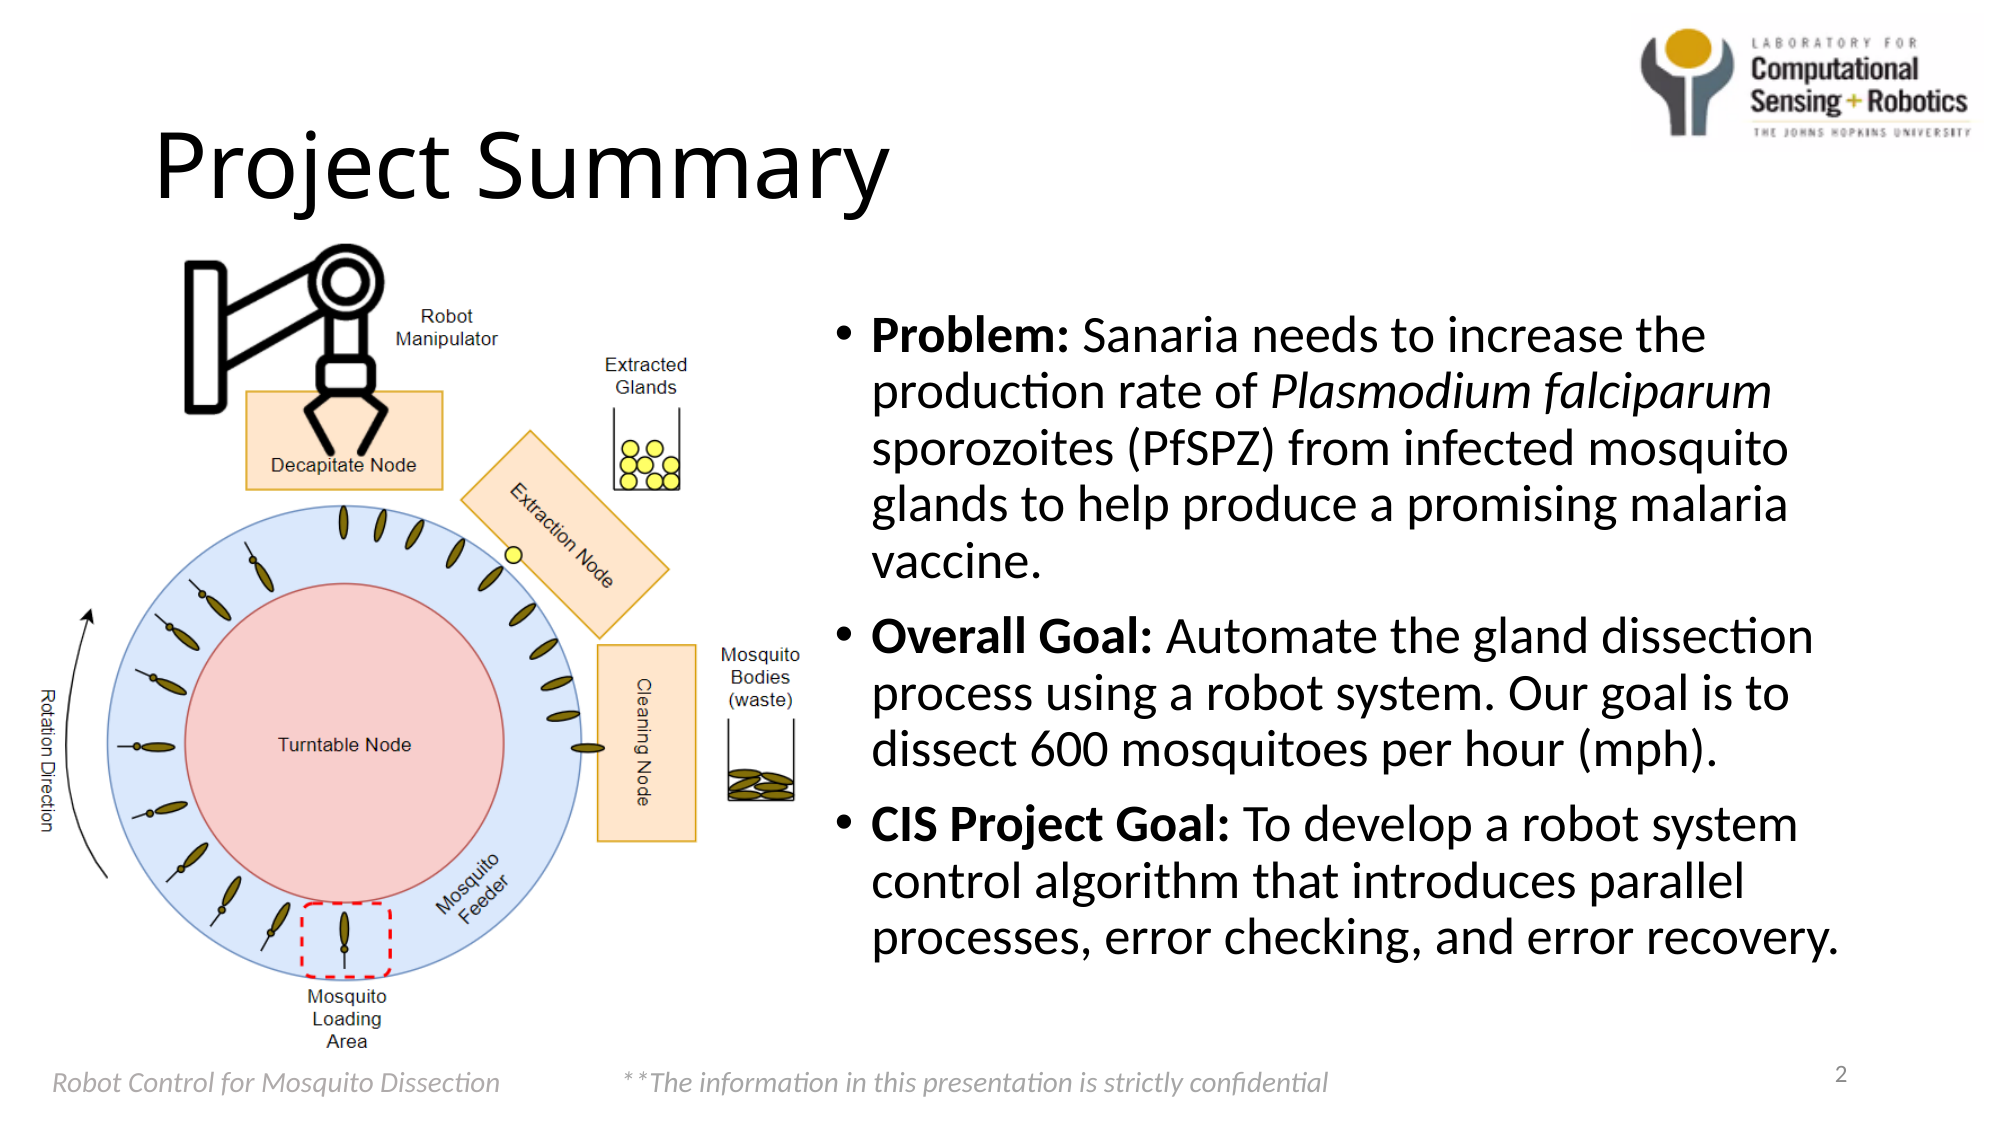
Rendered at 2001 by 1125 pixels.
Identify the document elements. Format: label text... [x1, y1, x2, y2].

list Problem: Sanaria needs to increase the production rate of Plasmodium falciparum sporozoites (PfSPZ) from infected mosquito glands to help produce a promising malaria vaccine. Overall Goal: Automate the gland dissection process using a robot system. Our goal is to dissect 600 mosquitoes per hour (mph). CIS Project Goal: To develop a robot system control algorithm that introduces parallel processes, error checking, and error recovery. [819, 299, 1863, 1014]
text_box **The information in this presentation is strictly confidential [605, 1056, 1416, 1106]
picture [36, 237, 801, 1057]
picture [1631, 13, 1984, 152]
slide_number 2 [1412, 1042, 1863, 1103]
text_box Robot Control for Mosquito Dissection [37, 1057, 518, 1106]
title Project Summary [137, 59, 1863, 278]
